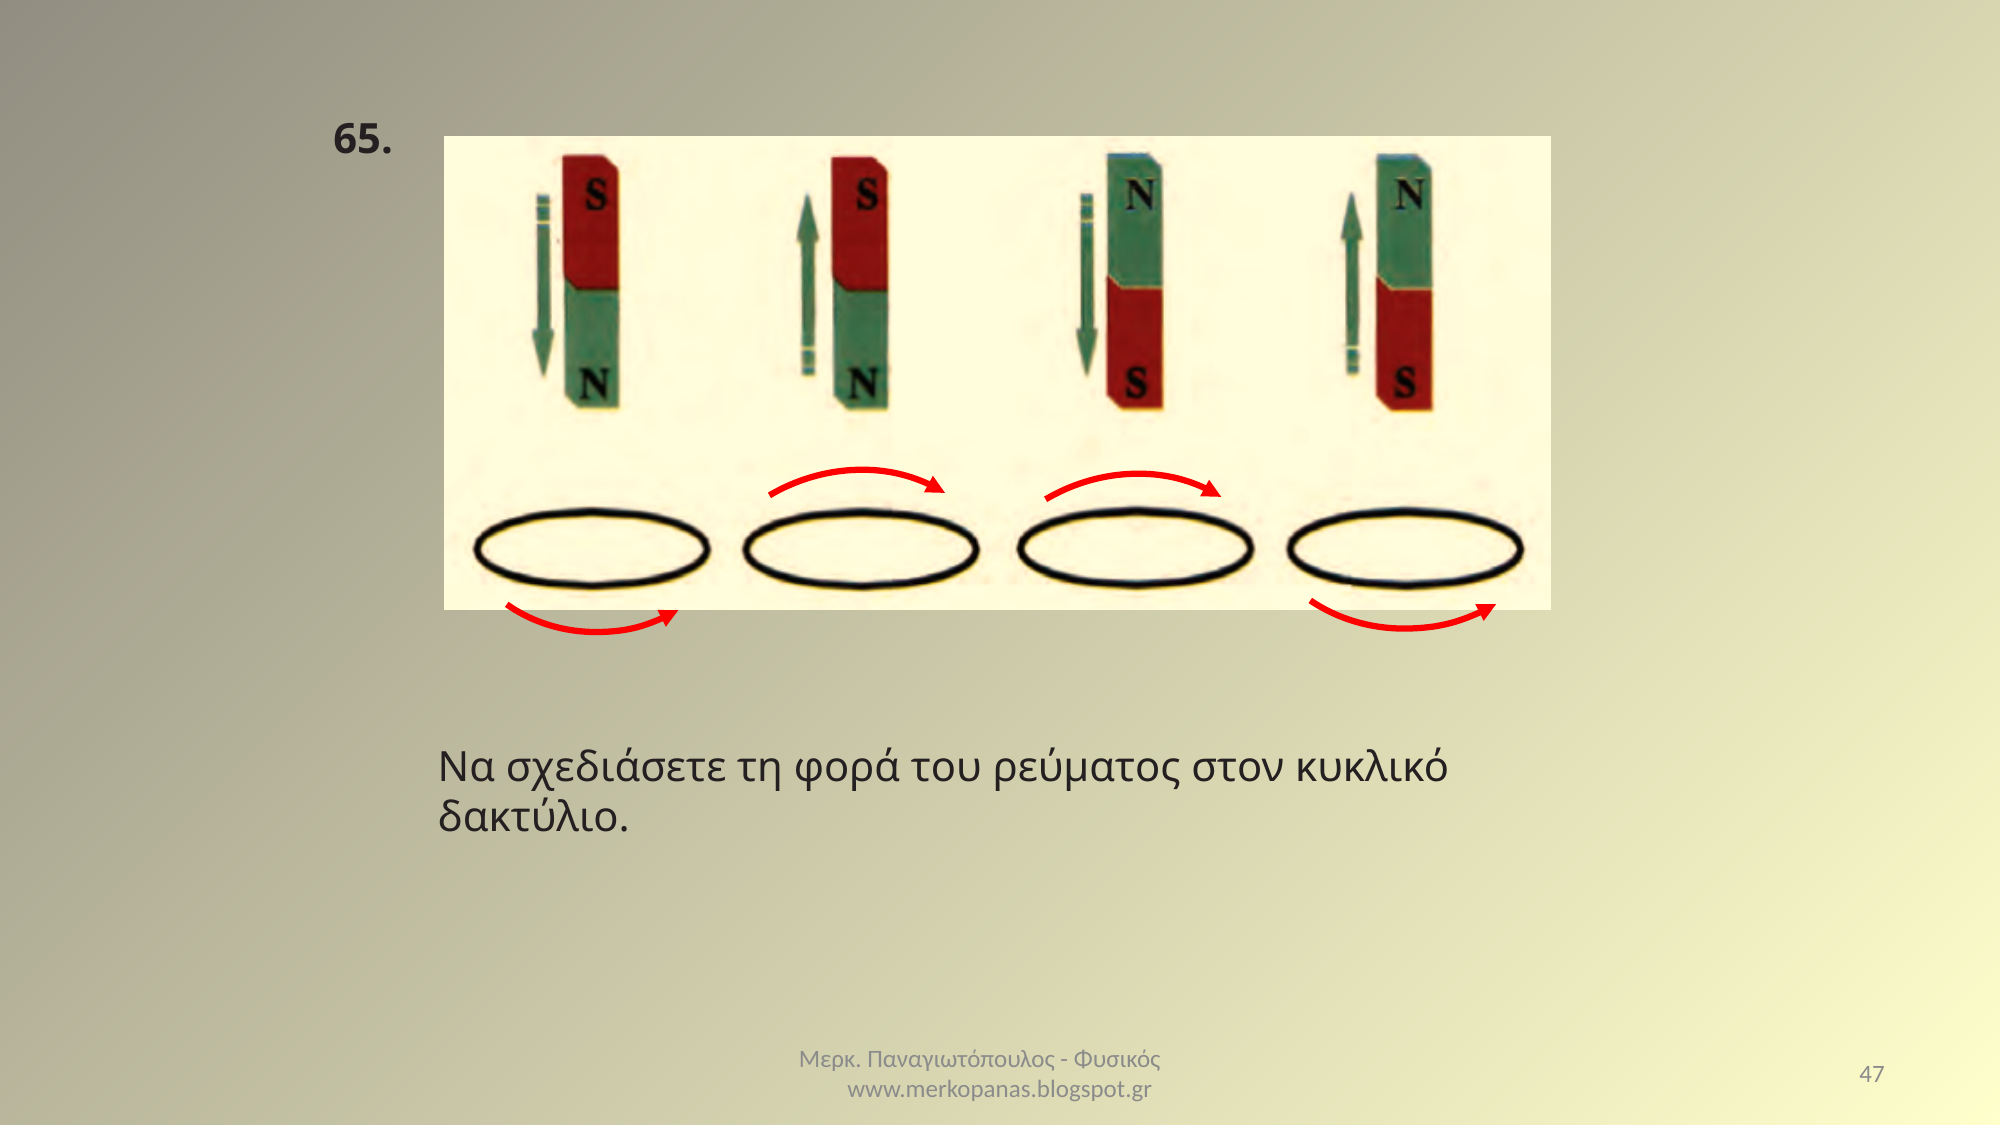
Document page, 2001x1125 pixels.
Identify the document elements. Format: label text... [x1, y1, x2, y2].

footer Μερκ. Παναγιωτόπουλος - Φυσικός www.merkopanas.blogspot.gr [683, 1042, 1317, 1103]
slide_number 47 [1433, 1042, 1900, 1103]
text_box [314, 103, 1664, 799]
